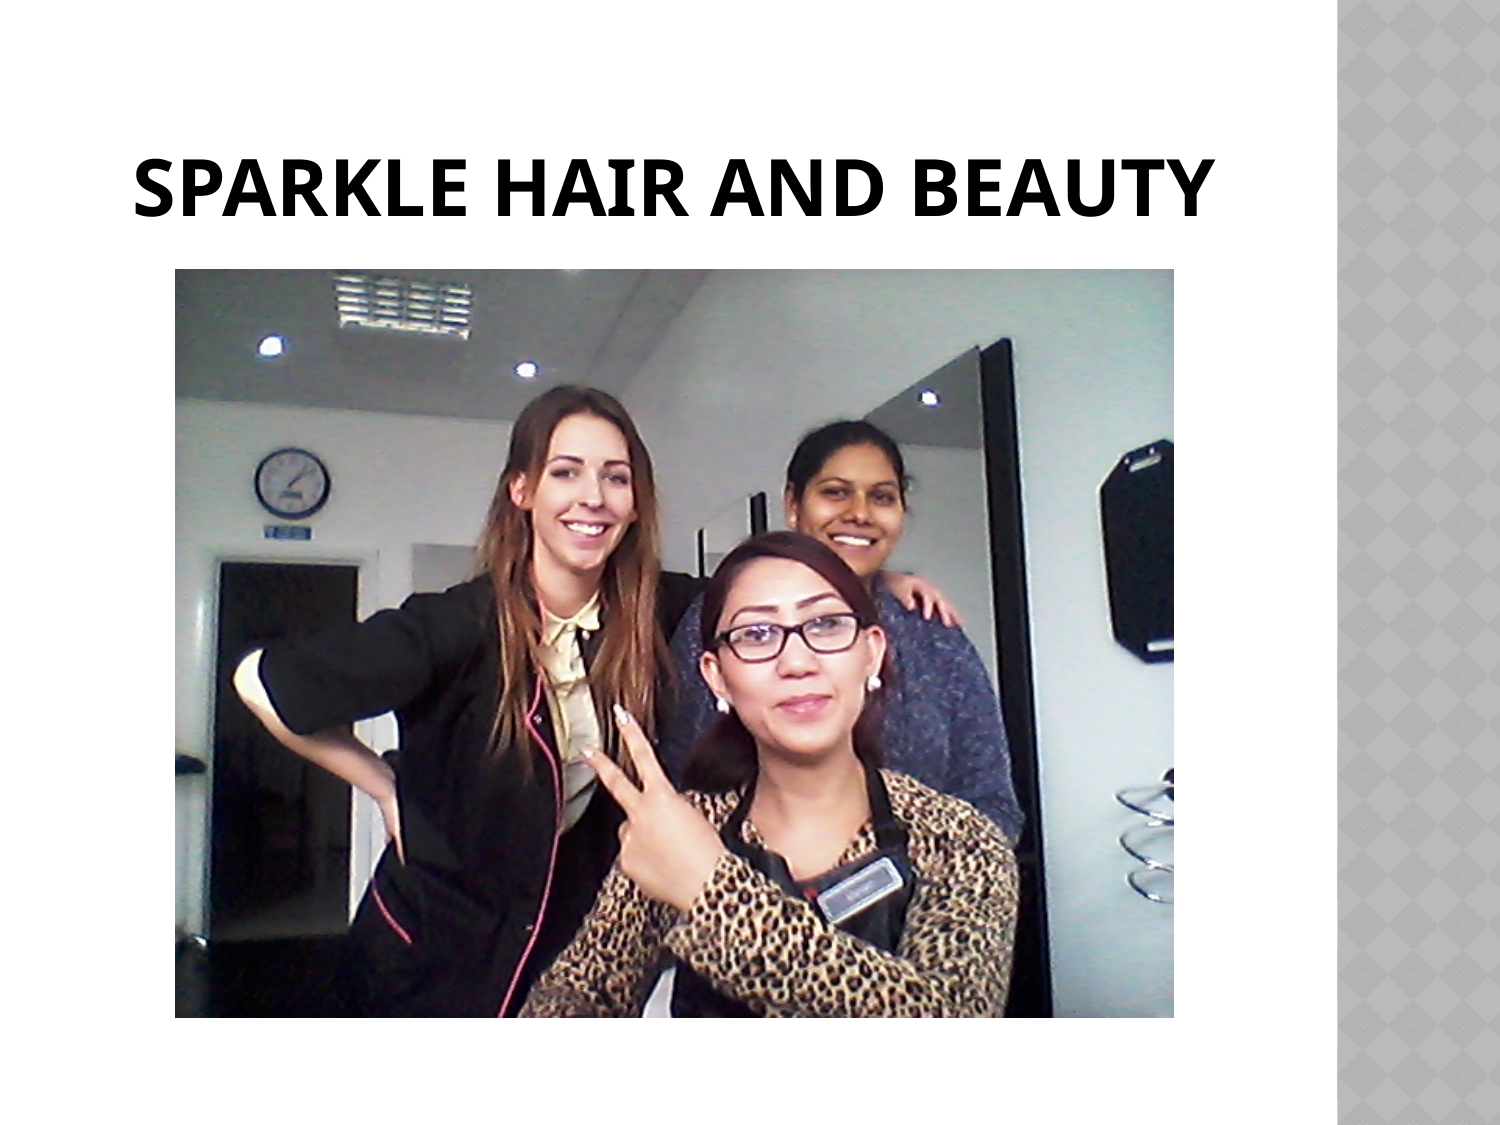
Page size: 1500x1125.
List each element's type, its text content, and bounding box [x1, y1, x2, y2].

title Sparkle Hair and Beauty [0, 45, 1350, 233]
picture [175, 269, 1174, 1019]
